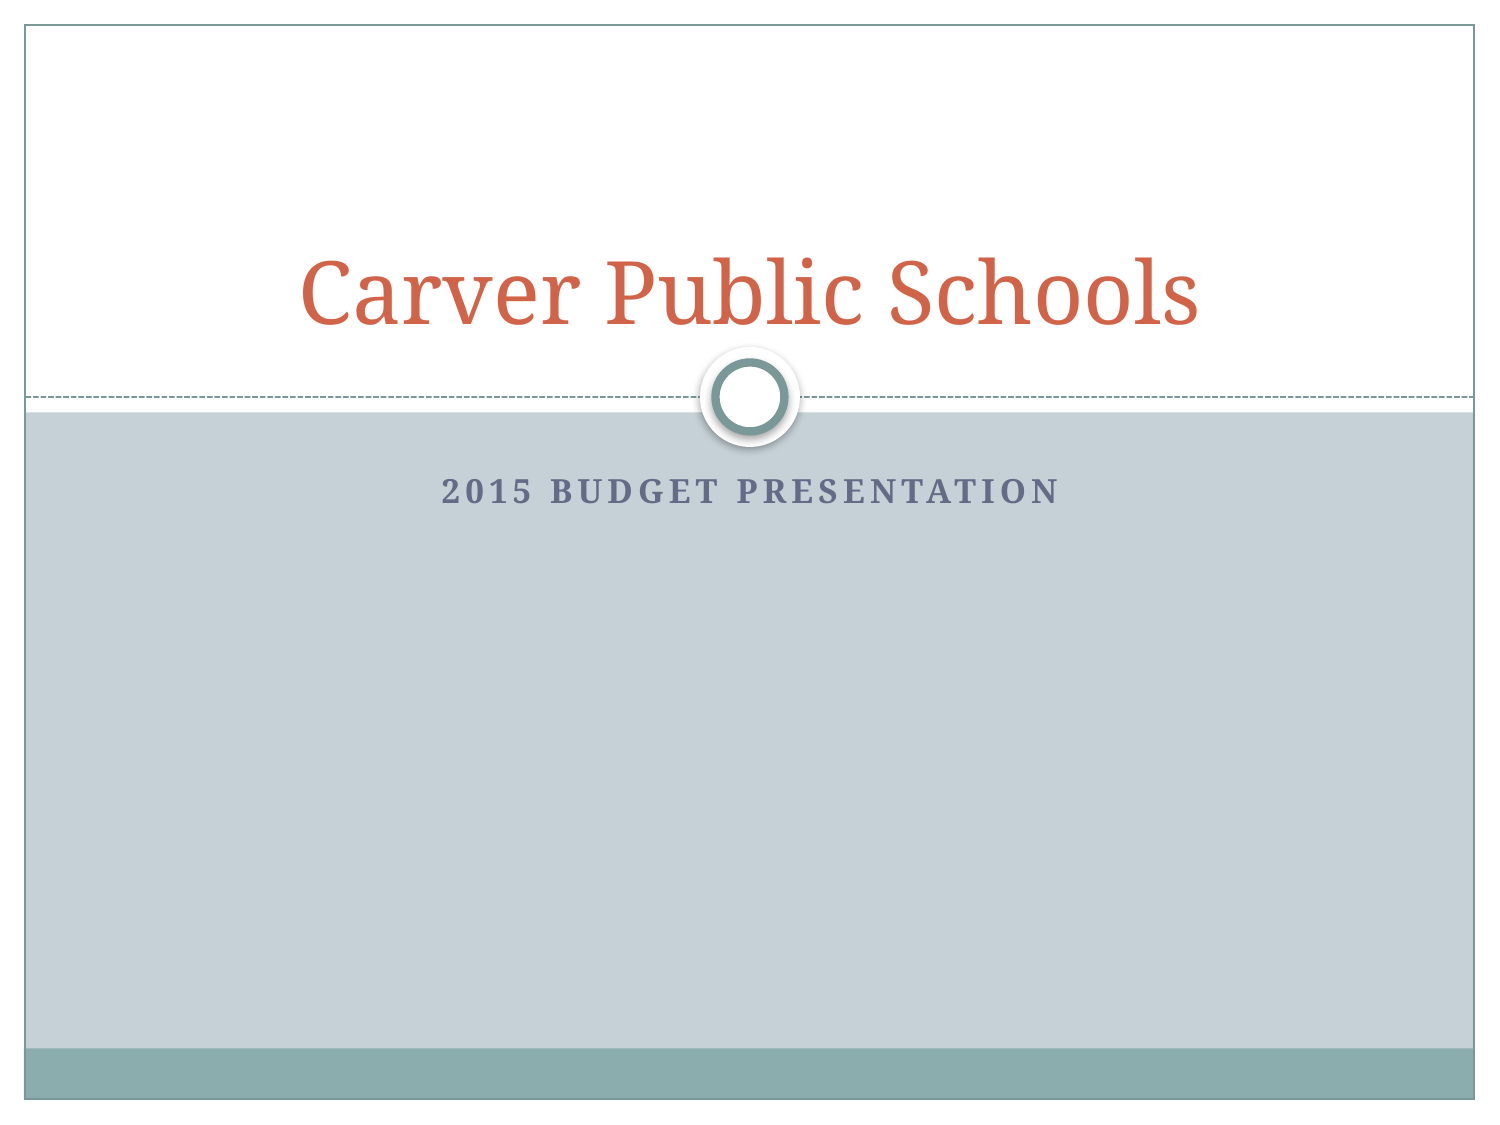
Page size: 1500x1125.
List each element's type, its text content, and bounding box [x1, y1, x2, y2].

subtitle 2015 Budget Presentation [225, 462, 1275, 750]
title Carver Public Schools [112, 62, 1388, 350]
